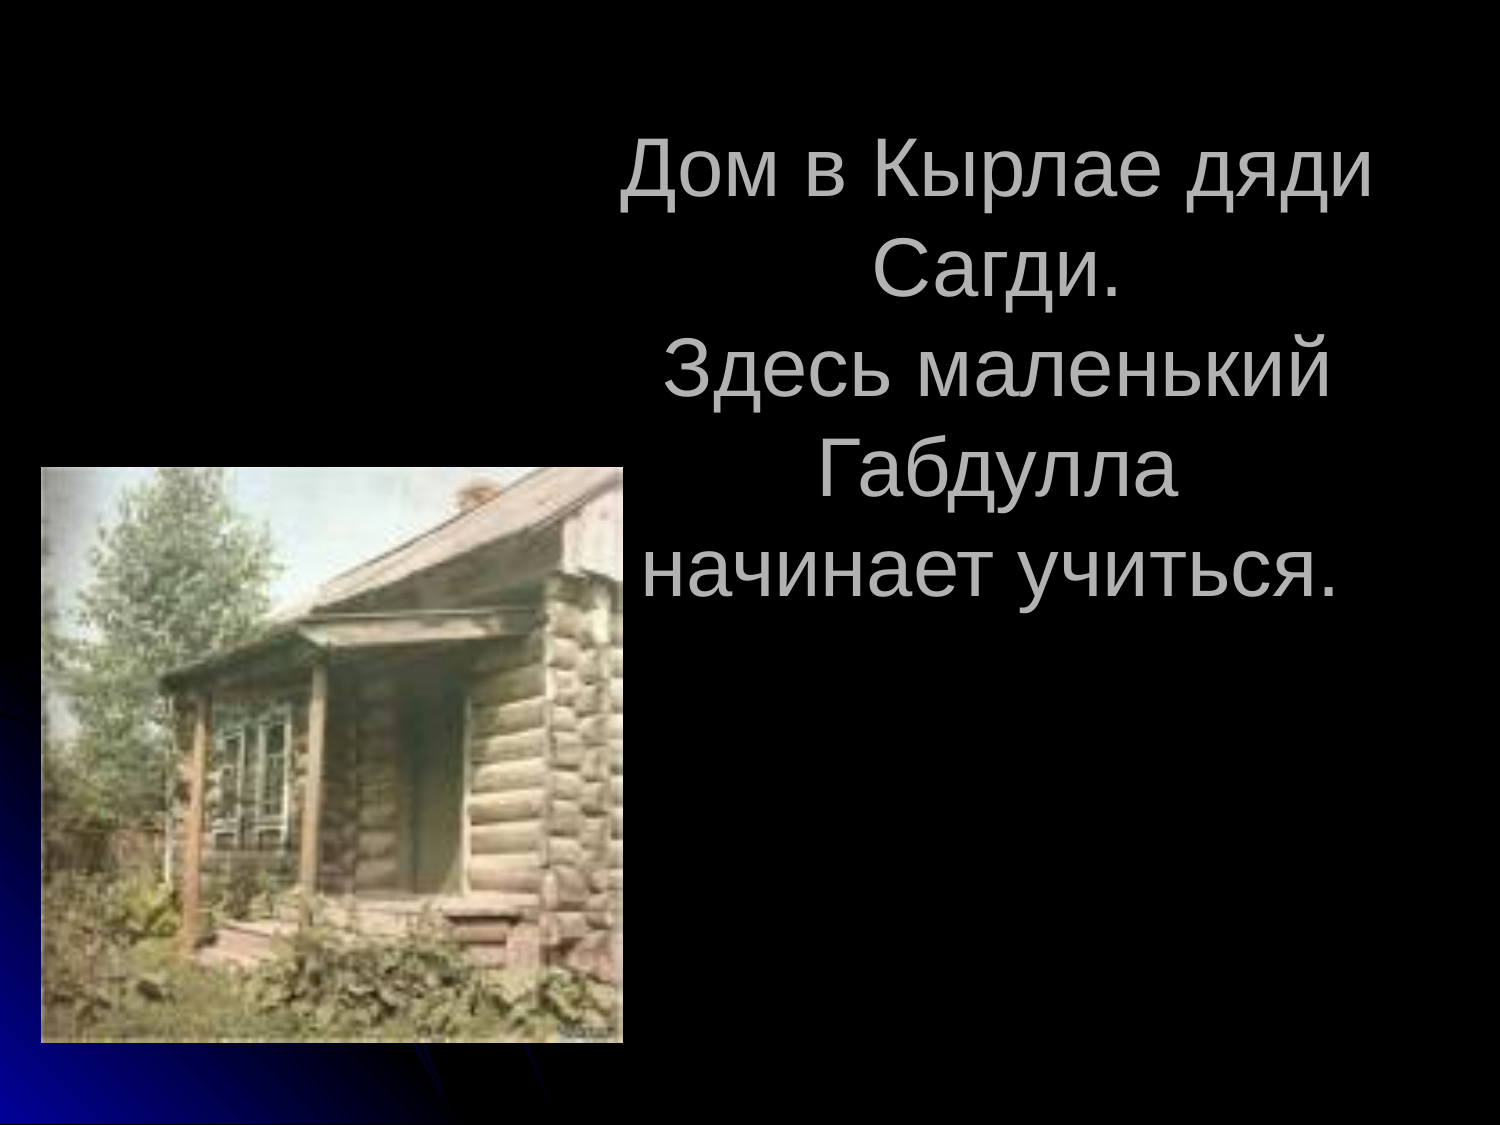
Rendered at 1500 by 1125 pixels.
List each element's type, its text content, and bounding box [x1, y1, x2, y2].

title Дом в Кырлае дяди Сагди. Здесь маленький Габдулла начинает учиться. [548, 45, 1448, 681]
picture [40, 467, 623, 1043]
